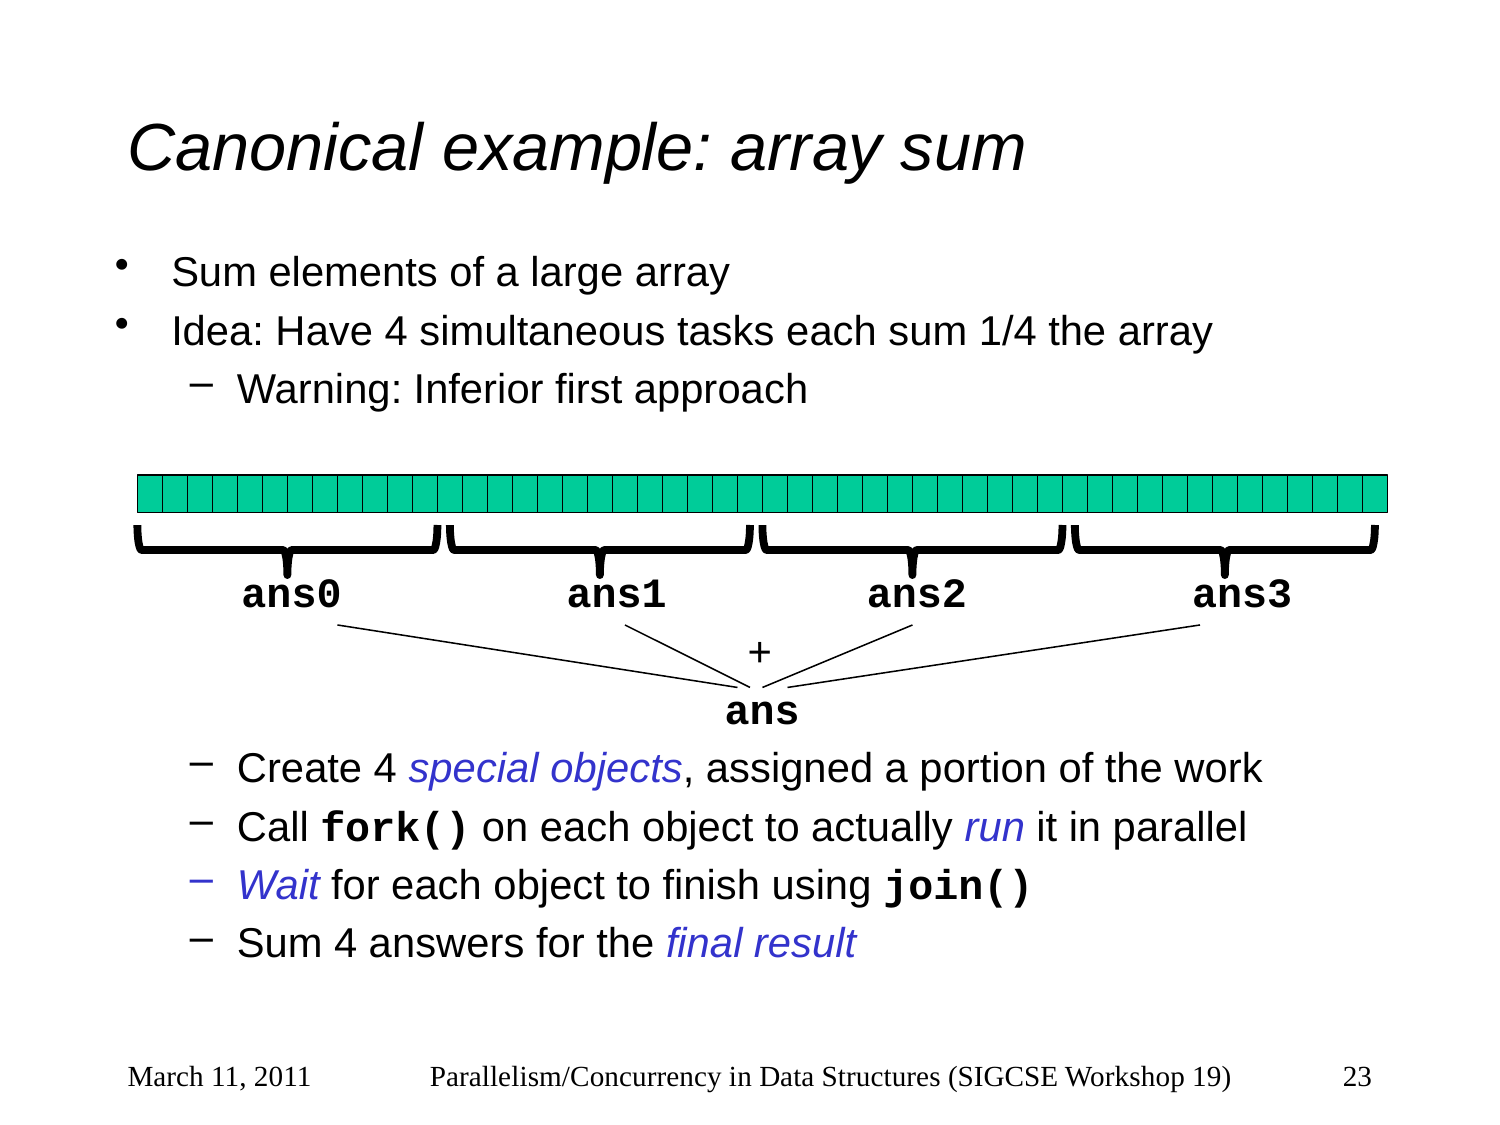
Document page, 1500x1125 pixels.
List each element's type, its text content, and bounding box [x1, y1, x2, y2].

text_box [137, 474, 1388, 688]
title Canonical example: array sum [112, 49, 1388, 238]
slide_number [112, 1049, 412, 1125]
footer Parallelism/Concurrency in Data Structures (SIGCSE Workshop 19) [412, 1049, 1251, 1125]
list Sum elements of a large array Idea: Have 4 simultaneous tasks each sum 1/4 the array Warning: Inferior first approach ans0 ans1 ans2 ans3 + ans Create 4 special objects, assigned a portion of the work Call fork() on each object to actually run it in parallel Wait for each object to finish using join() Sum 4 answers for the final result [99, 237, 1376, 976]
slide_number 23 [1251, 1049, 1388, 1125]
